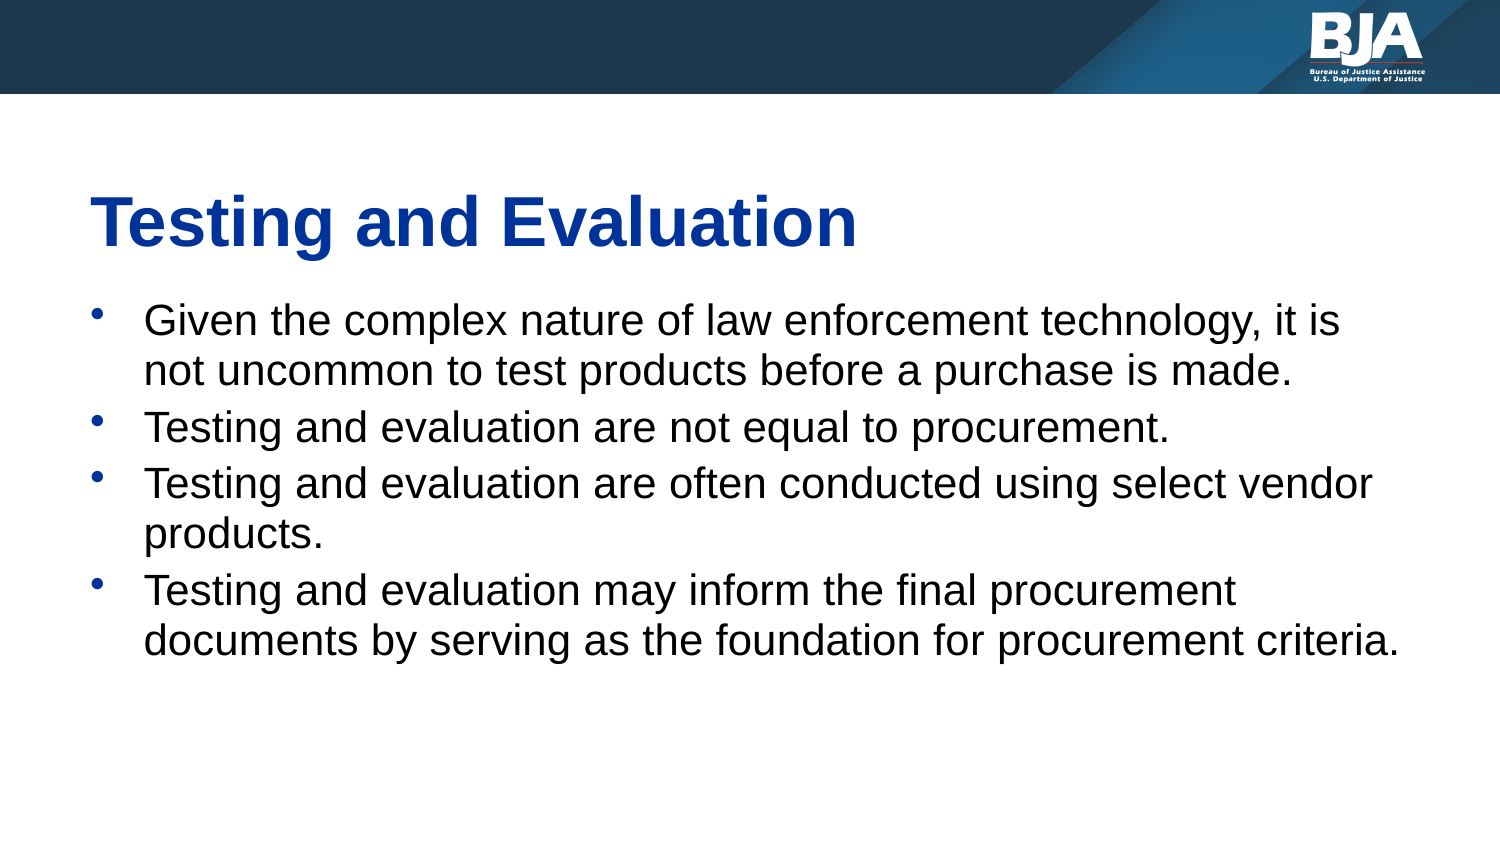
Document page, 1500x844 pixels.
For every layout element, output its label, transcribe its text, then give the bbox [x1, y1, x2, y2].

title Testing and Evaluation [75, 147, 1425, 288]
picture [0, 0, 1500, 94]
list Given the complex nature of law enforcement technology, it is not uncommon to test products before a purchase is made. Testing and evaluation are not equal to procurement. Testing and evaluation are often conducted using select vendor products. Testing and evaluation may inform the final procurement documents by serving as the foundation for procurement criteria. [75, 288, 1425, 725]
